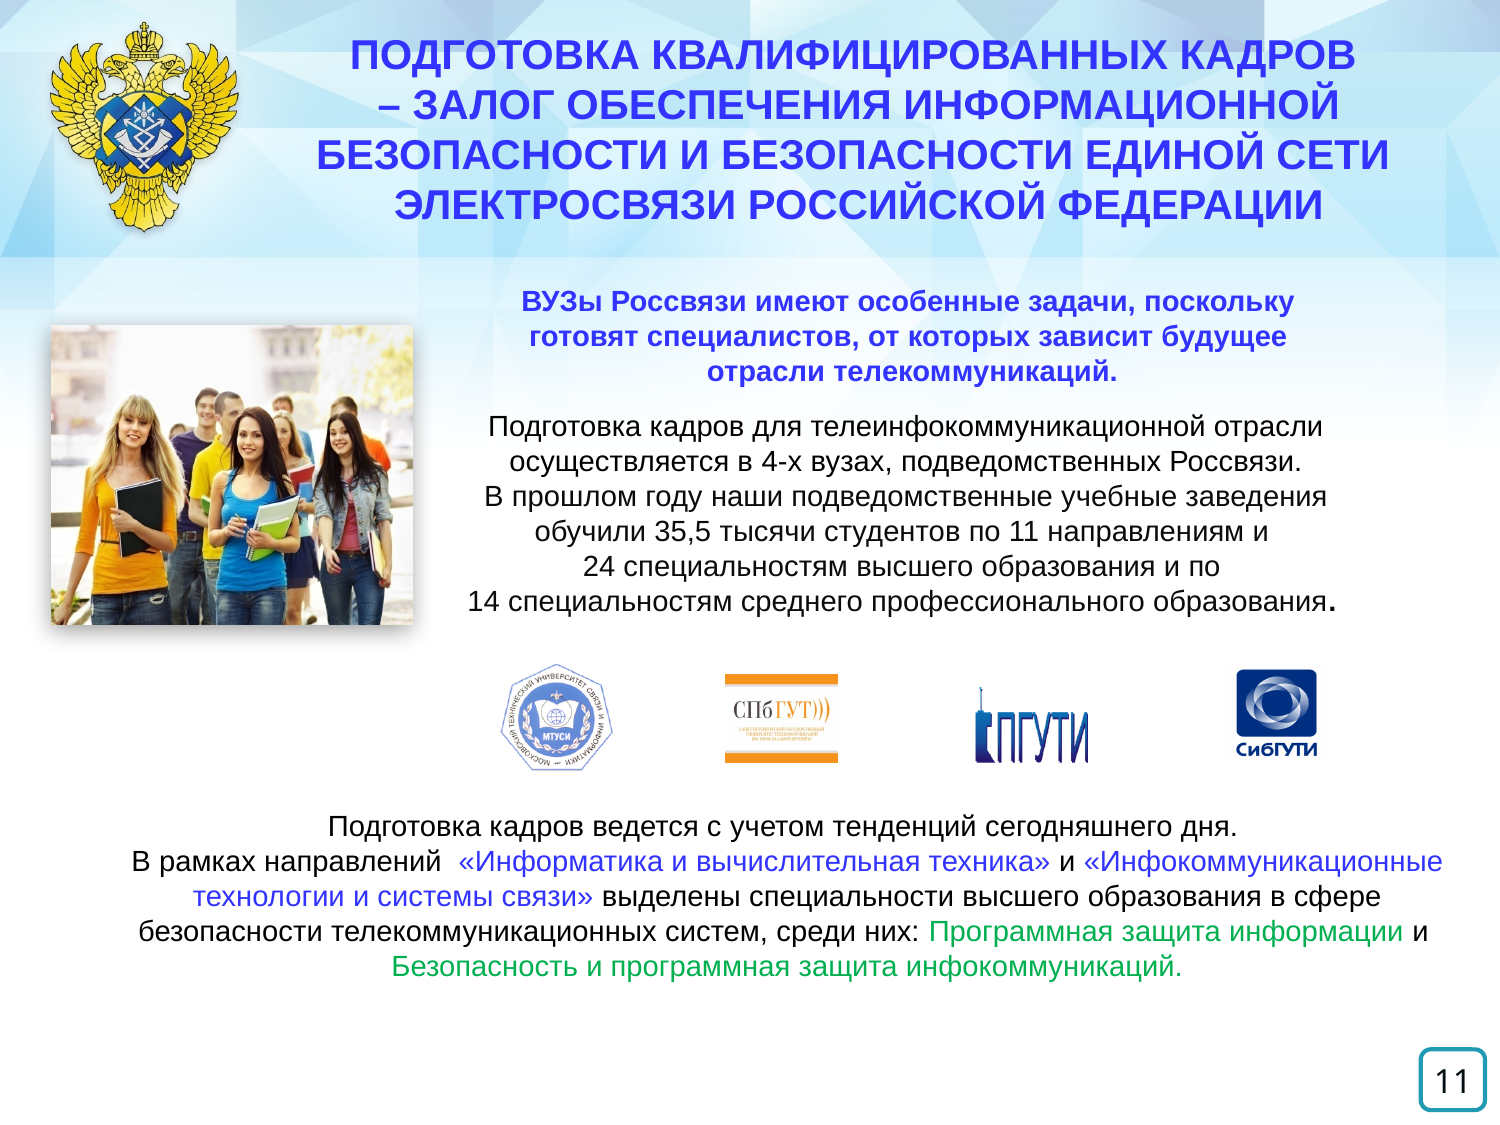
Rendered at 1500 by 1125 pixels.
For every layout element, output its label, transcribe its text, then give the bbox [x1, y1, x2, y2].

picture [974, 687, 1088, 763]
text_box Подготовка кадров для телеинфокоммуникационной отрасли осуществляется в 4-х вузах, подведомственных Россвязи. В прошлом году наши подведомственные учебные заведения обучили 35,5 тысячи студентов по 11 направлениям и 24 специальностям высшего образования и по 14 специальностям среднего профессионального образования. [449, 399, 1363, 625]
text_box Подготовка кадров ведется с учетом тенденций сегодняшнего дня. В рамках направлений «Информатика и вычислительная техника» и «Инфокоммуникационные технологии и системы связи» выделены специальности высшего образования в сфере безопасности телекоммуникационных систем, среди них: Программная защита информации и Безопасность и программная защита инфокоммуникаций. [112, 799, 1463, 990]
text_box ПОДГОТОВКА КВАЛИФИЦИРОВАННЫХ КАДРОВ – ЗАЛОГ ОБЕСПЕЧЕНИЯ ИНФОРМАЦИОННОЙ БЕЗОПАСНОСТИ И БЕЗОПАСНОСТИ ЕДИНОЙ СЕТИ ЭЛЕКТРОСВЯЗИ РОССИЙСКОЙ ФЕДЕРАЦИИ [255, 20, 1463, 236]
picture [499, 662, 613, 771]
picture [0, 0, 1500, 626]
picture [724, 674, 838, 763]
text_box ВУЗы Россвязи имеют особенные задачи, поскольку готовят специалистов, от которых зависит будущее отрасли телекоммуникаций. [450, 274, 1375, 395]
picture [1227, 662, 1326, 763]
text_box 11 [1418, 1047, 1488, 1113]
